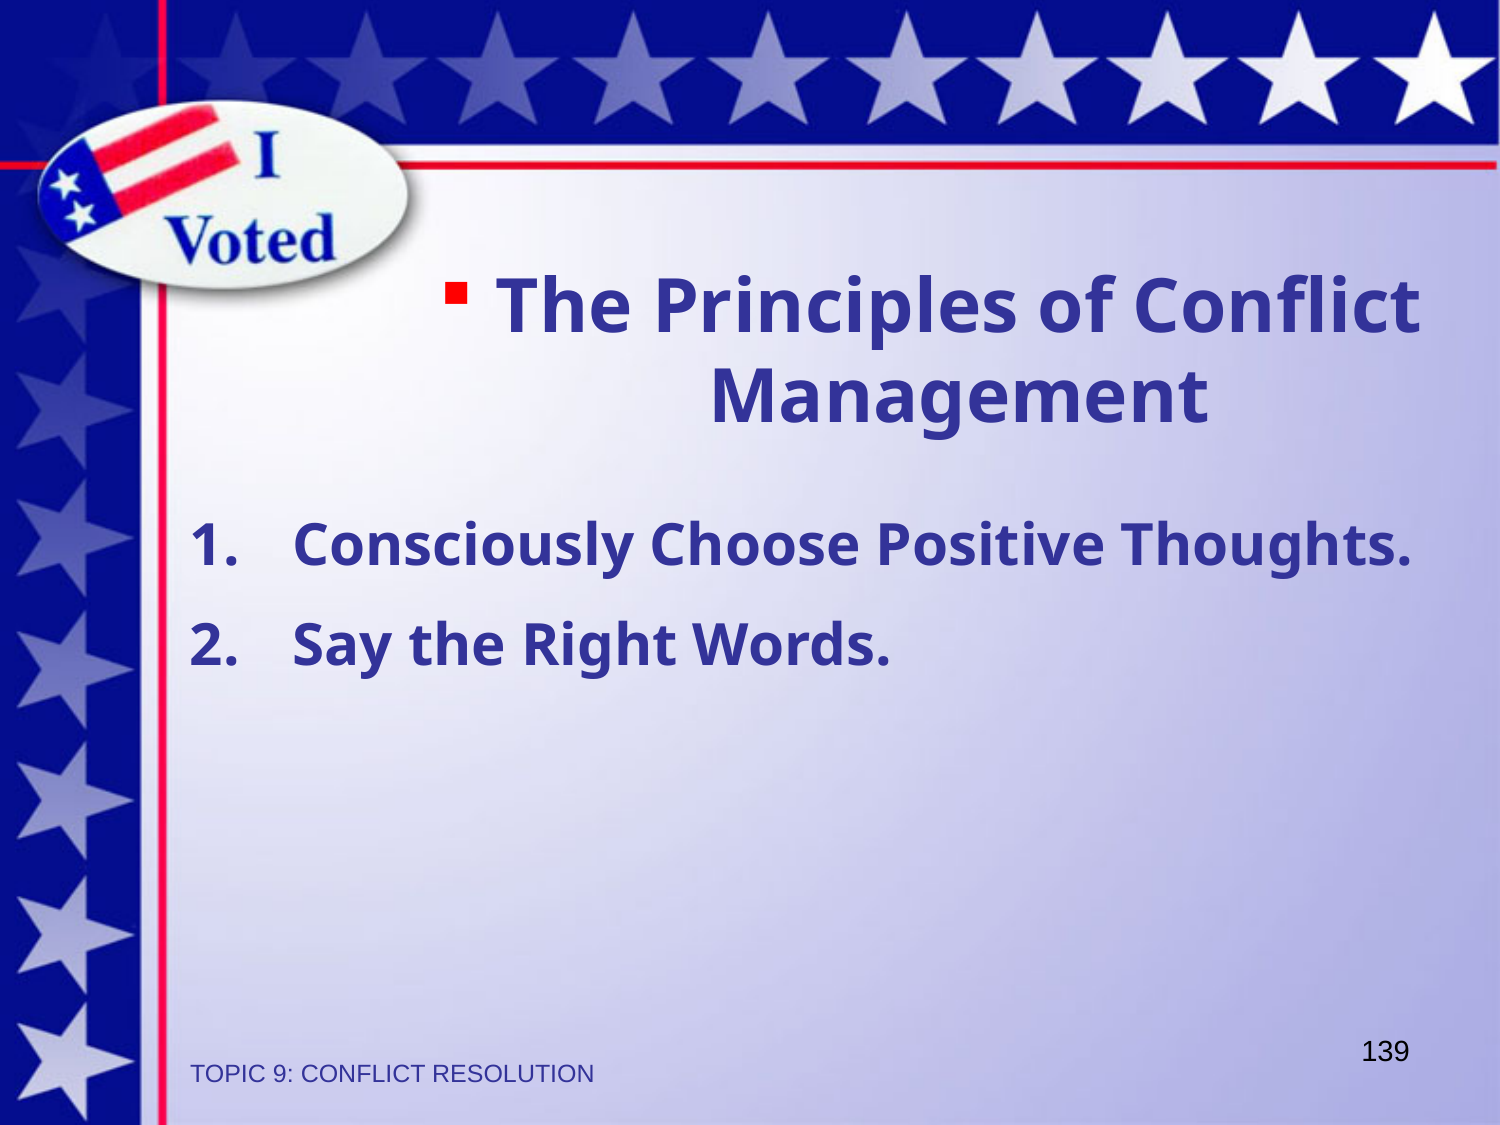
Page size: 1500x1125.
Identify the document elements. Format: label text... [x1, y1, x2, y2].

text_box TOPIC 9: CONFLICT RESOLUTION [175, 1050, 611, 1095]
slide_number 139 [1074, 1024, 1426, 1103]
text_box [187, 637, 1450, 838]
list Consciously Choose Positive Thoughts. 2. Say the Right Words. [174, 499, 1438, 738]
picture [0, 0, 1500, 1125]
text_box The Principles of Conflict Management [412, 249, 1450, 445]
